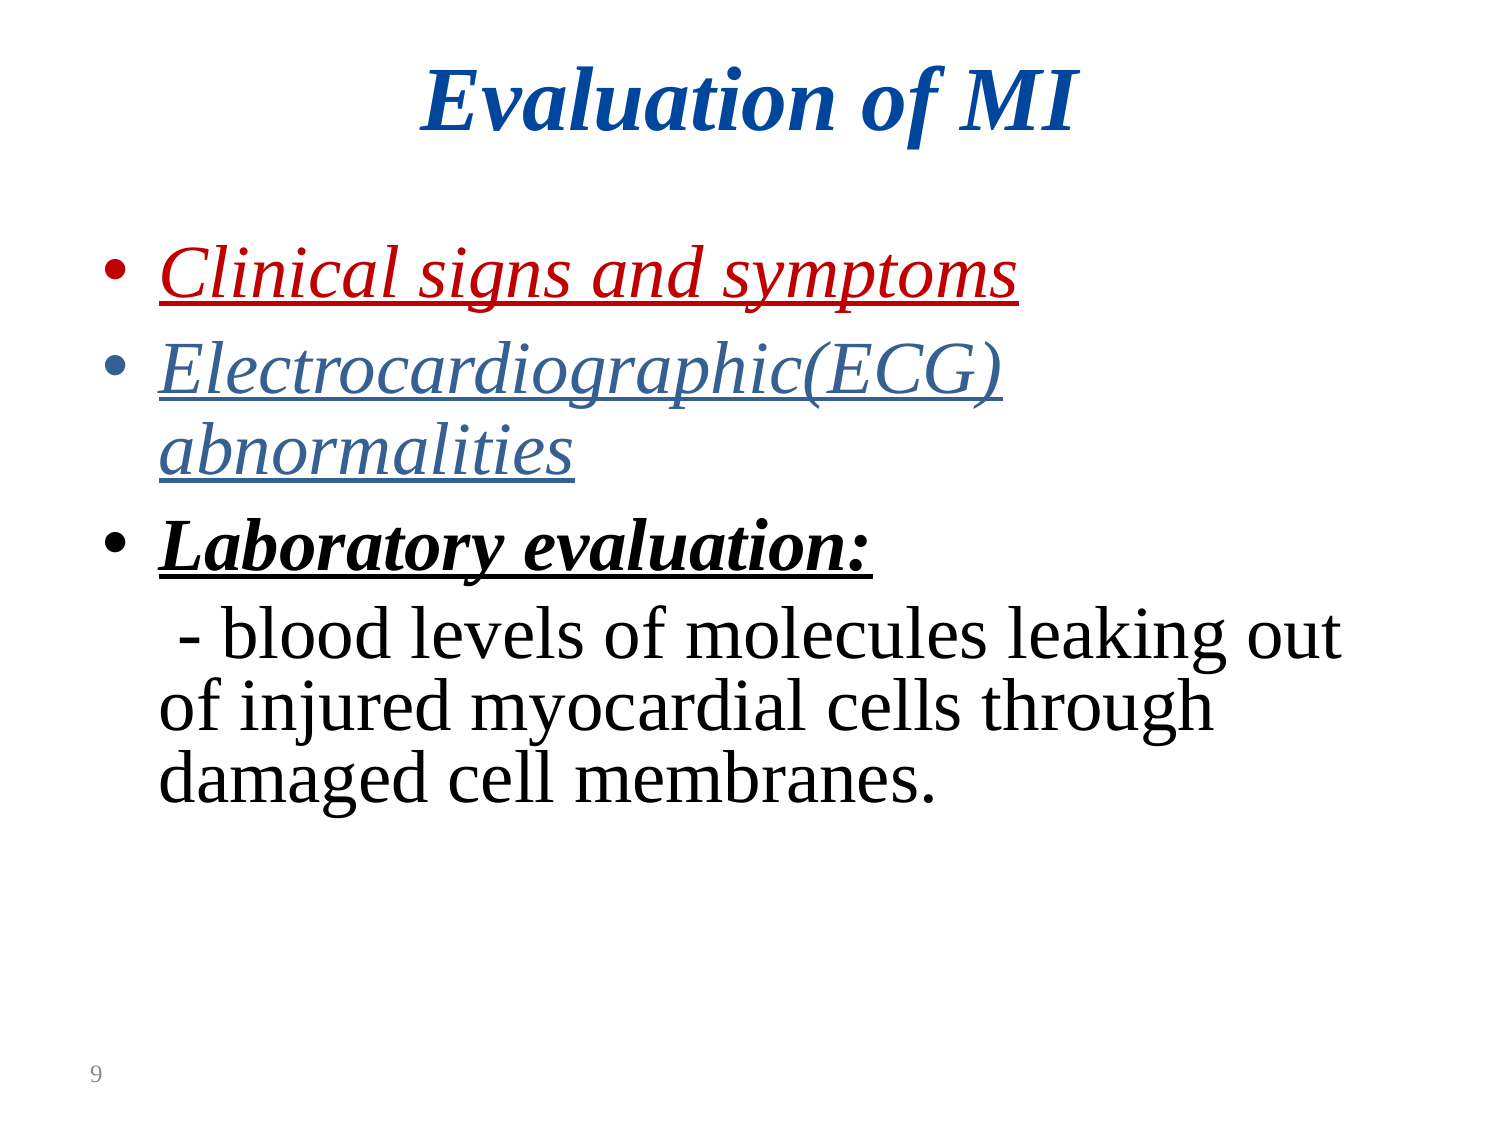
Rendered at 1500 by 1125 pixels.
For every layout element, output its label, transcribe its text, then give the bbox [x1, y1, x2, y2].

list Clinical signs and symptoms Electrocardiographic(ECG) abnormalities Laboratory evaluation: - blood levels of molecules leaking out of injured myocardial cells through damaged cell membranes. [87, 224, 1425, 1043]
slide_number 9 [75, 1042, 425, 1103]
title Evaluation of MI [75, 0, 1425, 188]
